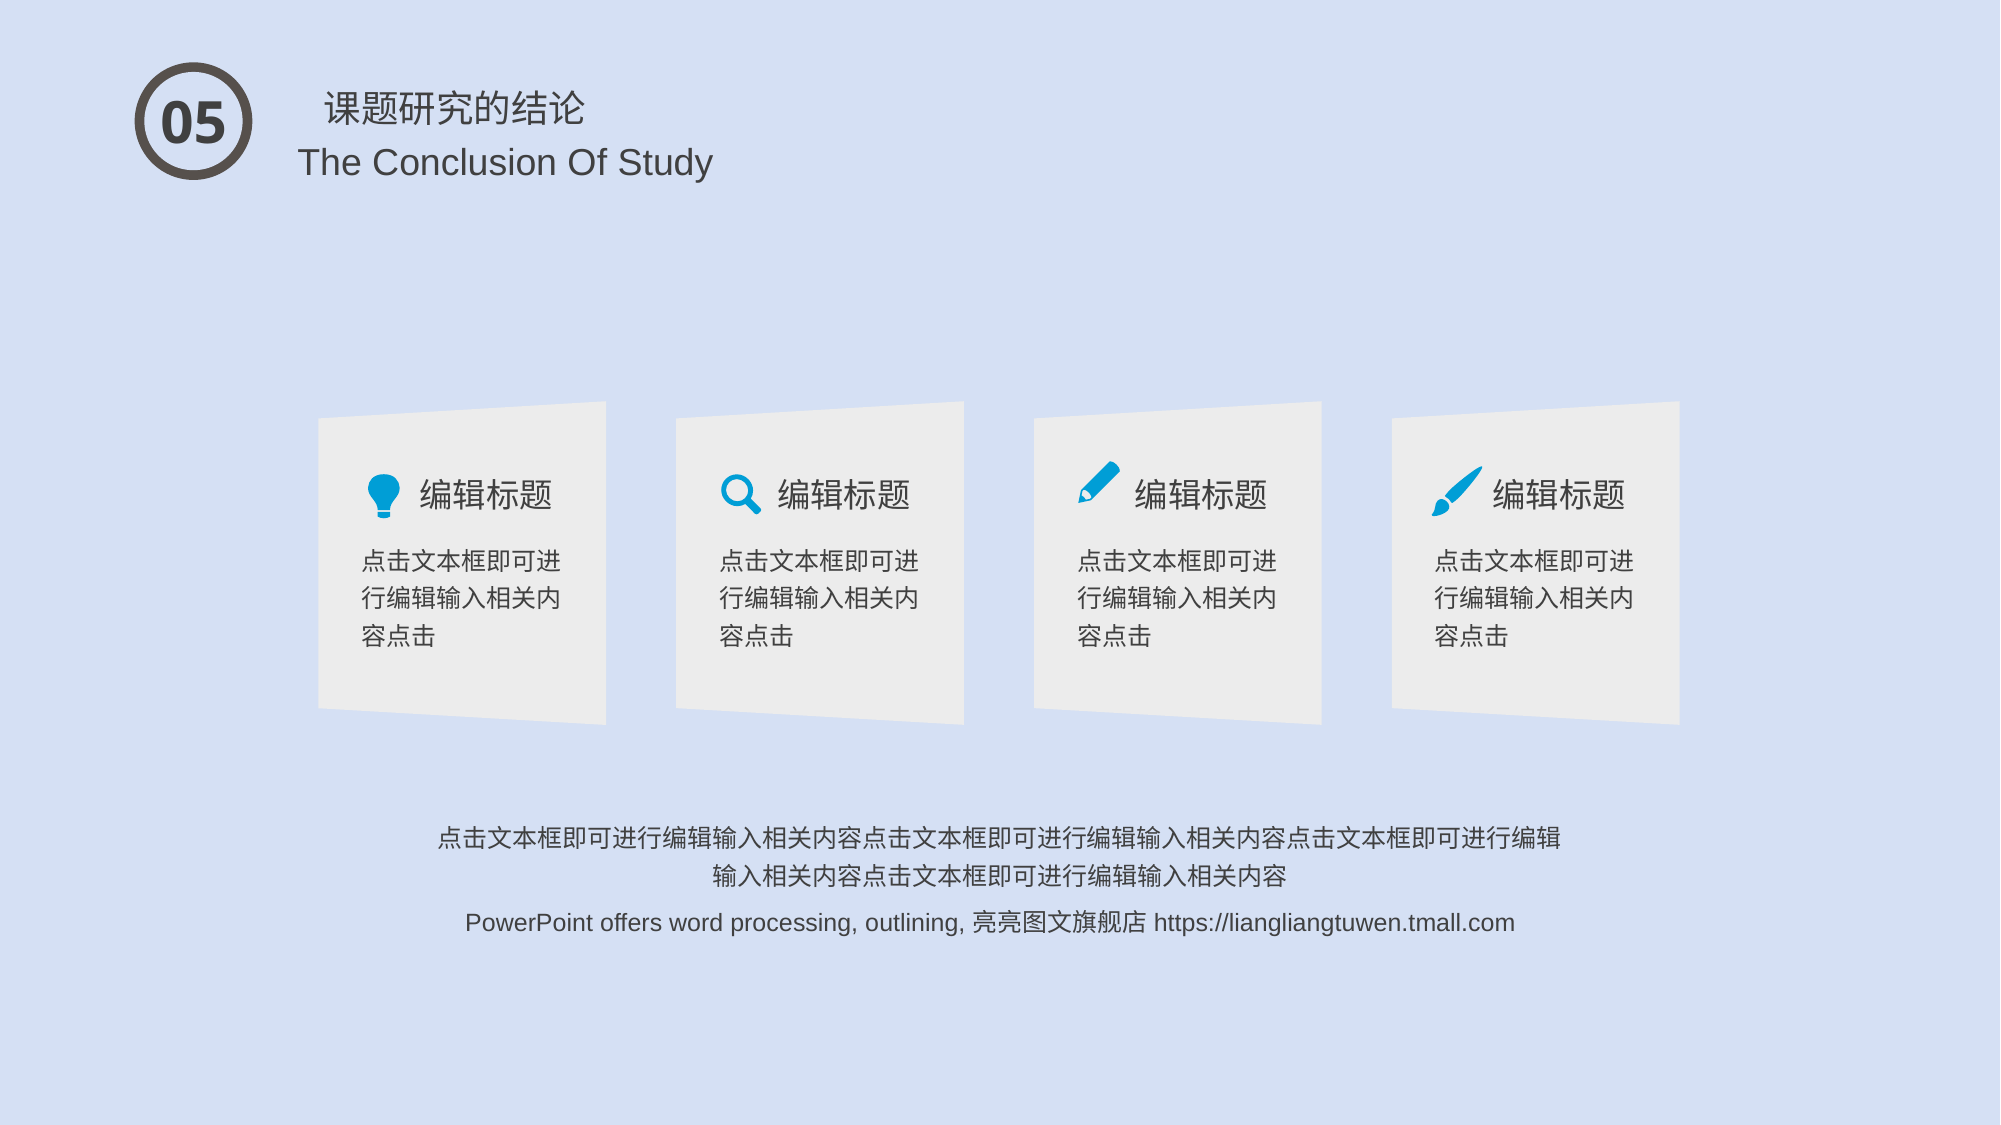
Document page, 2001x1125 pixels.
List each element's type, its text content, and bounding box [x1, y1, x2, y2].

text_box [167, 70, 220, 78]
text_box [368, 474, 400, 519]
text_box 05 [139, 78, 248, 130]
text_box 点击文本框即可进行编辑输入相关内容点击 [347, 530, 589, 658]
text_box The Conclusion Of Study [93, 130, 918, 191]
text_box [133, 96, 139, 130]
text_box [1391, 401, 1680, 725]
text_box [721, 474, 762, 515]
text_box 点击文本框即可进行编辑输入相关内容点击 [1420, 530, 1662, 658]
text_box [1034, 401, 1322, 725]
text_box 点击文本框即可进行编辑输入相关内容点击文本框即可进行编辑输入相关内容点击文本框即可进行编辑输入相关内容点击文本框即可进行编辑输入相关内容 [412, 807, 1588, 898]
text_box [318, 401, 607, 725]
text_box [1078, 461, 1120, 503]
text_box 编辑标题 [1477, 466, 1662, 521]
text_box [151, 61, 236, 78]
text_box [1431, 499, 1450, 517]
text_box 编辑标题 [762, 466, 947, 521]
text_box 编辑标题 [1120, 466, 1304, 521]
text_box [676, 401, 964, 725]
text_box [248, 96, 254, 130]
text_box 编辑标题 [404, 466, 589, 521]
text_box [1444, 468, 1477, 503]
text_box 点击文本框即可进行编辑输入相关内容点击 [704, 530, 947, 658]
text_box 课题研究的结论 [309, 32, 602, 130]
text_box PowerPoint offers word processing, outlining,亮亮图文旗舰店https://liangliangtuwen.tmall.com [426, 905, 1555, 966]
text_box 点击文本框即可进行编辑输入相关内容点击 [1062, 530, 1304, 658]
